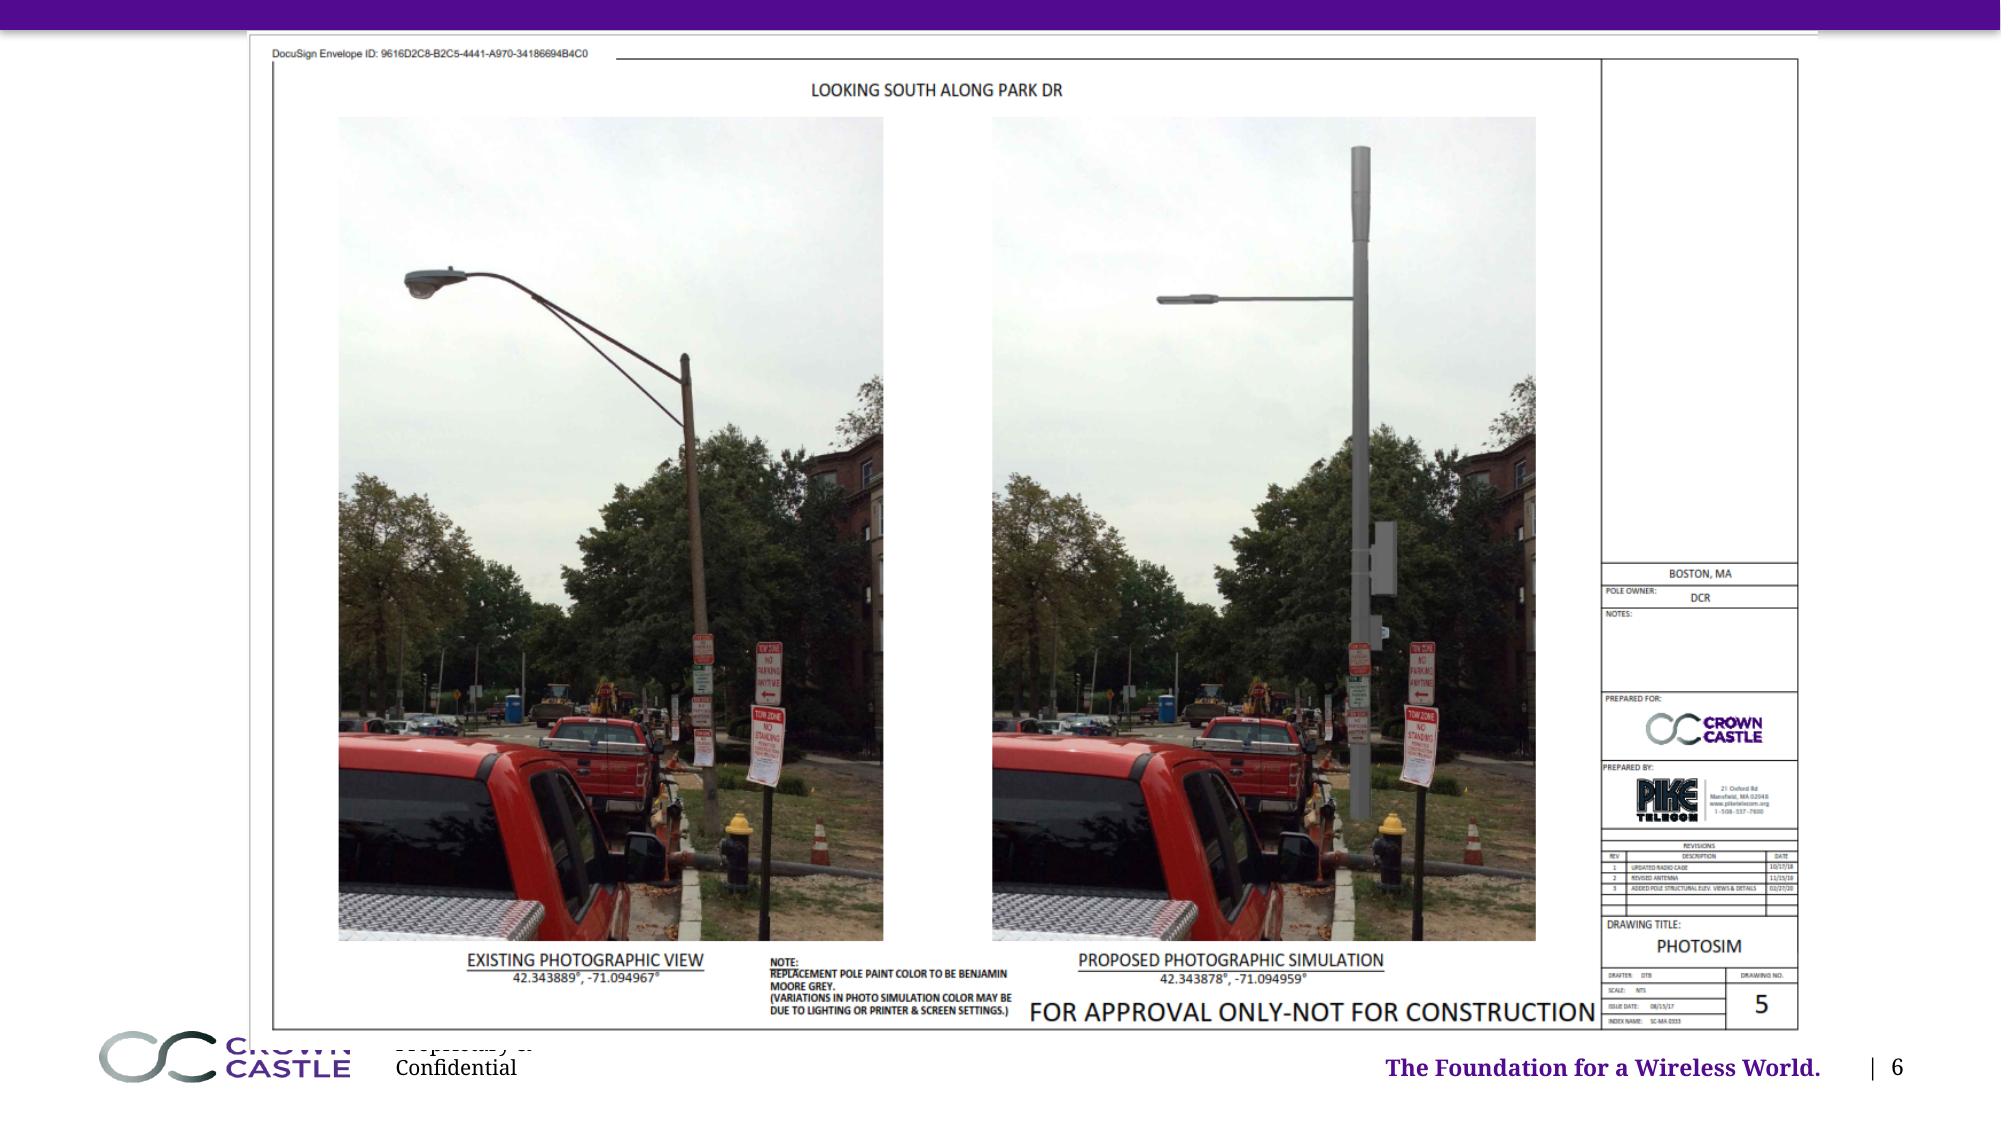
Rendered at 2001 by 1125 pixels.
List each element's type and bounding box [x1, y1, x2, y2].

picture [99, 30, 1818, 1083]
